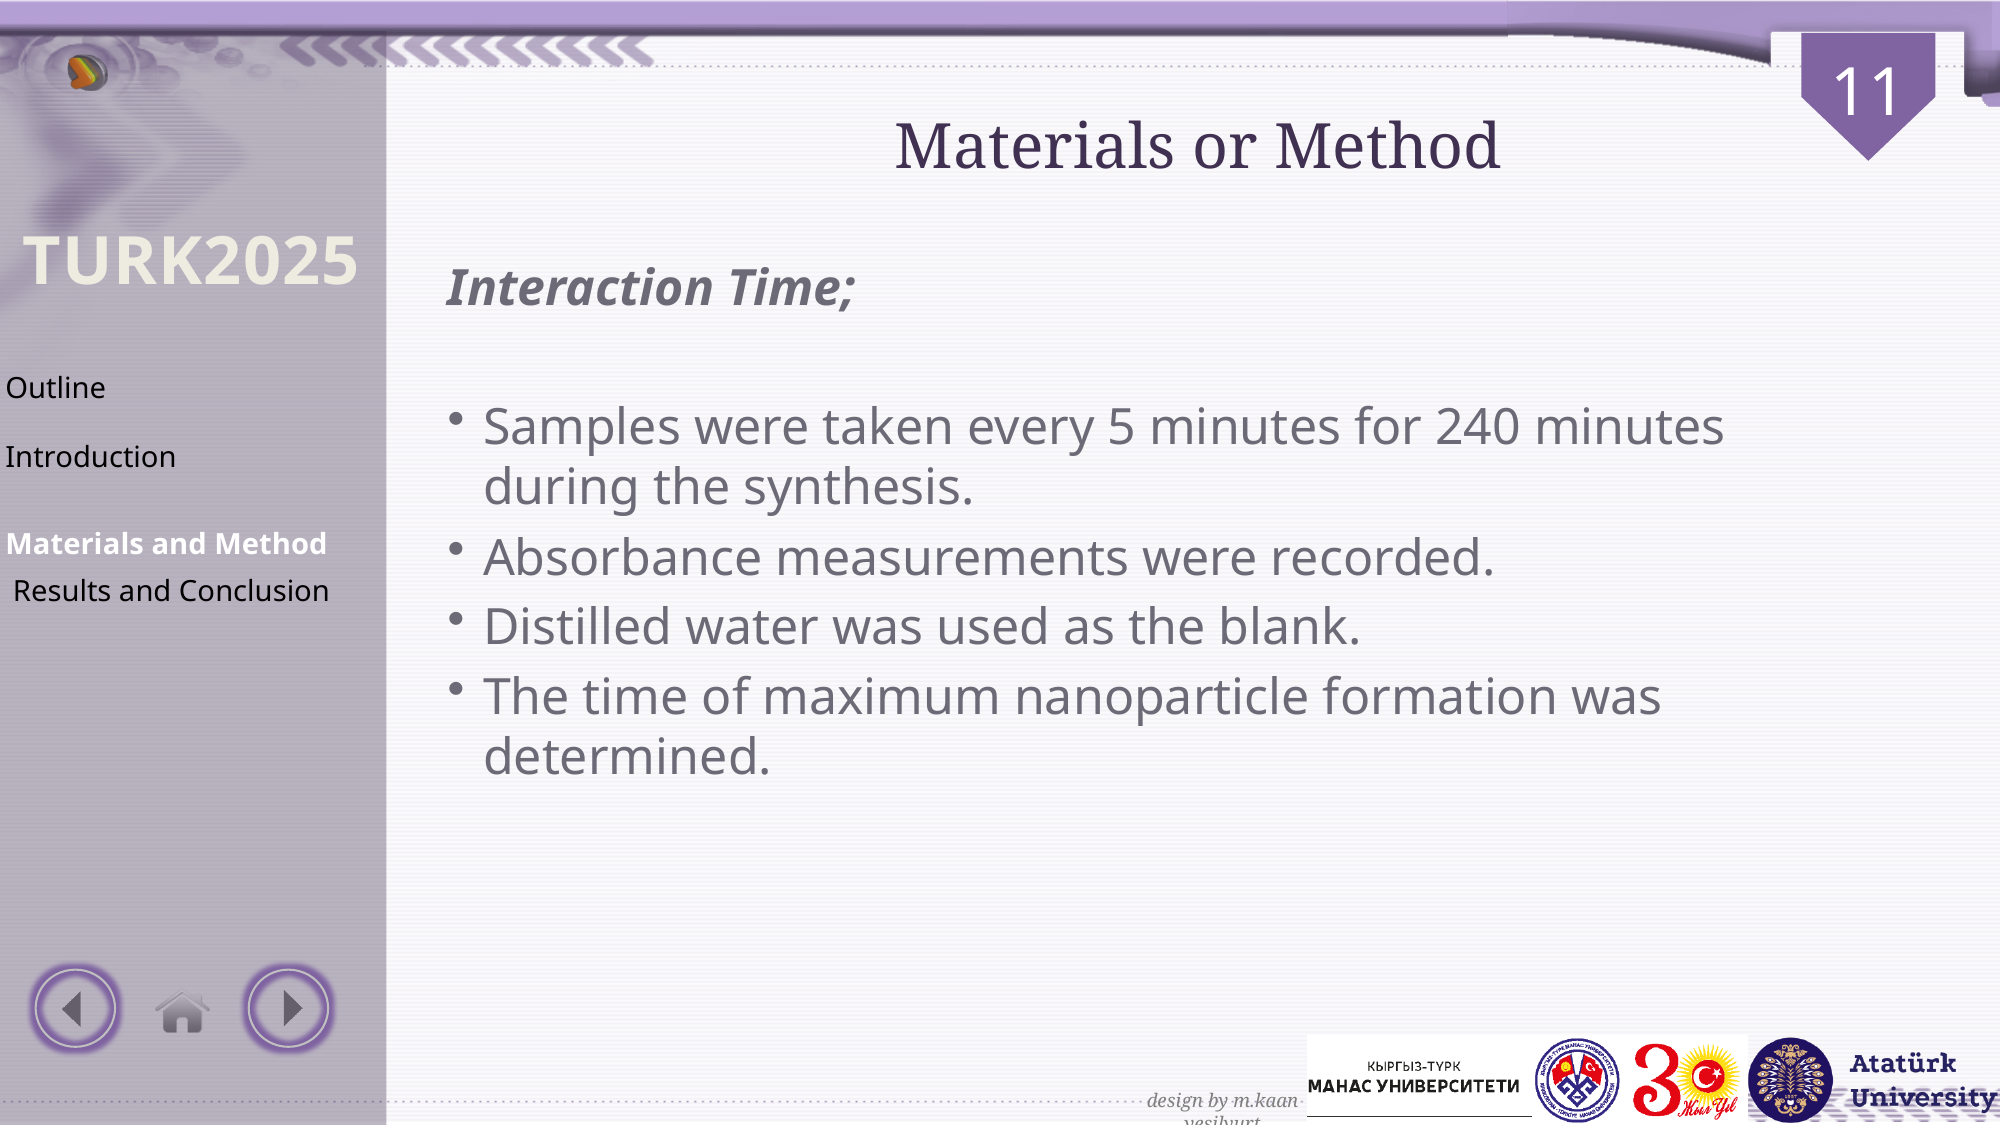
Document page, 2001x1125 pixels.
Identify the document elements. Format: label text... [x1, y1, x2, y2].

picture [1307, 1032, 2001, 1125]
text_box TURK2025 [387, 210, 393, 305]
text_box Interaction Time; Samples were taken every 5 minutes for 240 minutes during the synthesis. Absorbance measurements were recorded. Distilled water was used as the blank. The time of maximum nanoparticle formation was determined. [432, 247, 1897, 793]
title Materials or Method [397, 50, 2000, 238]
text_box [0, 36, 387, 1122]
